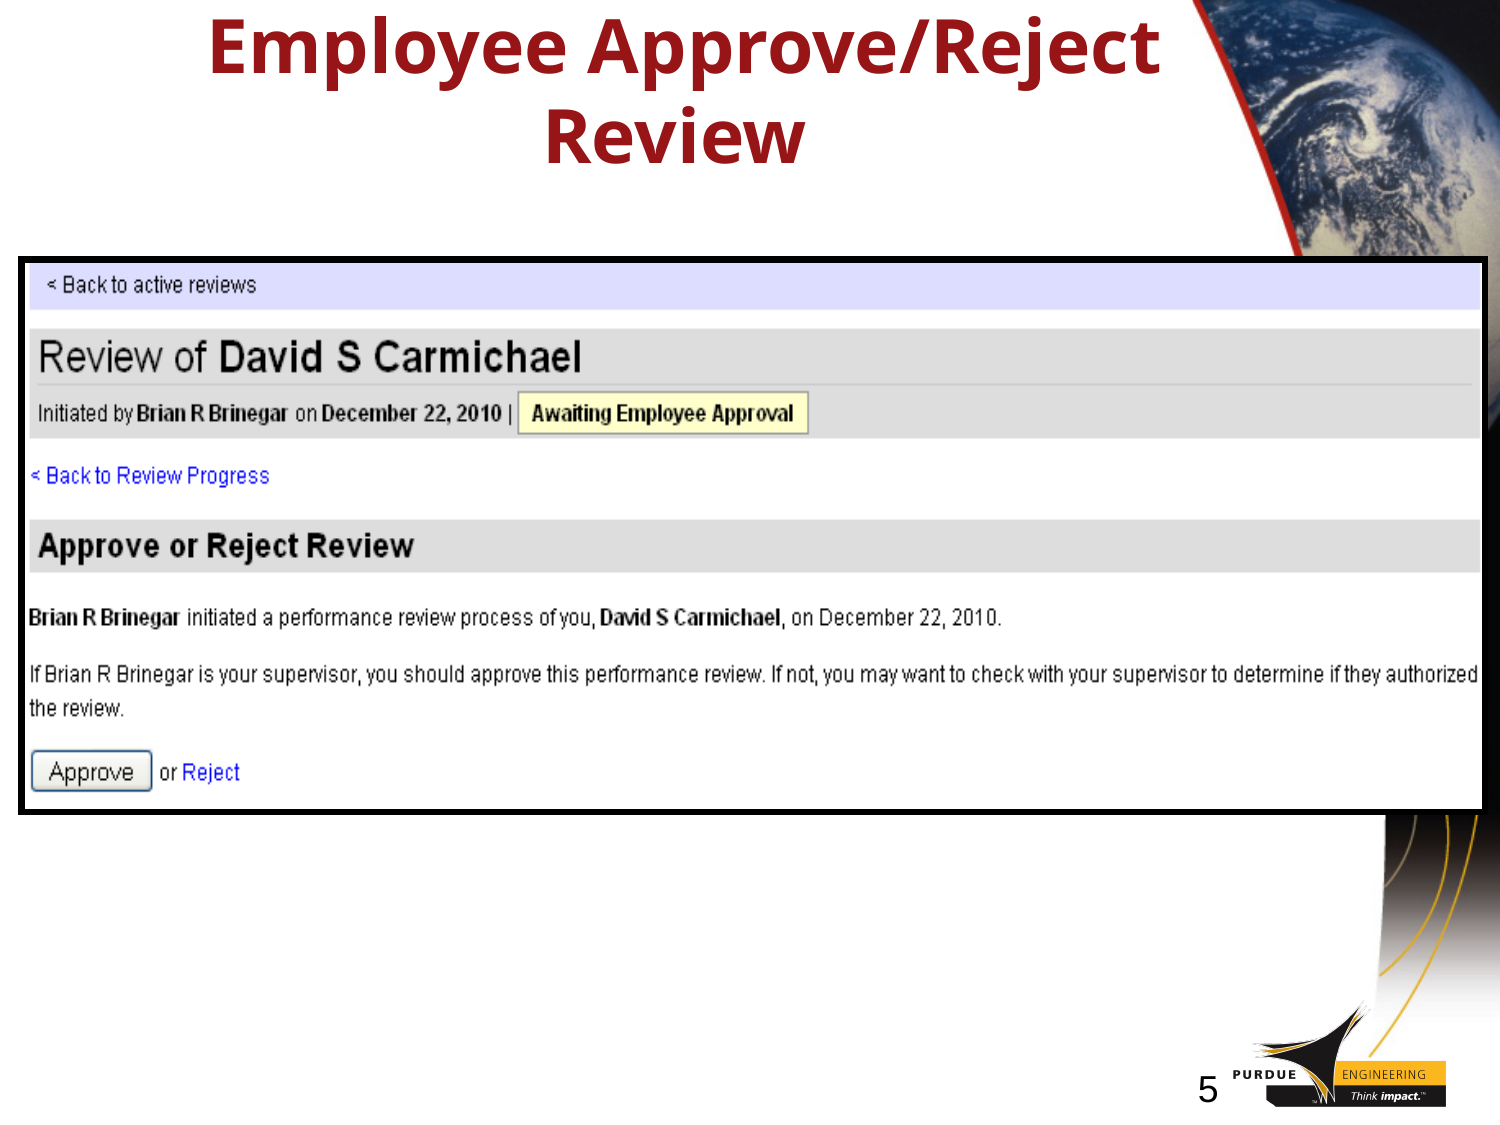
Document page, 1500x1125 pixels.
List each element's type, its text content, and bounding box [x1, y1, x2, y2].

title Employee Approve/Reject Review [102, 23, 1267, 155]
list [24, 262, 1483, 809]
text_box 5 [1183, 1057, 1234, 1118]
picture [1192, 0, 1500, 1125]
